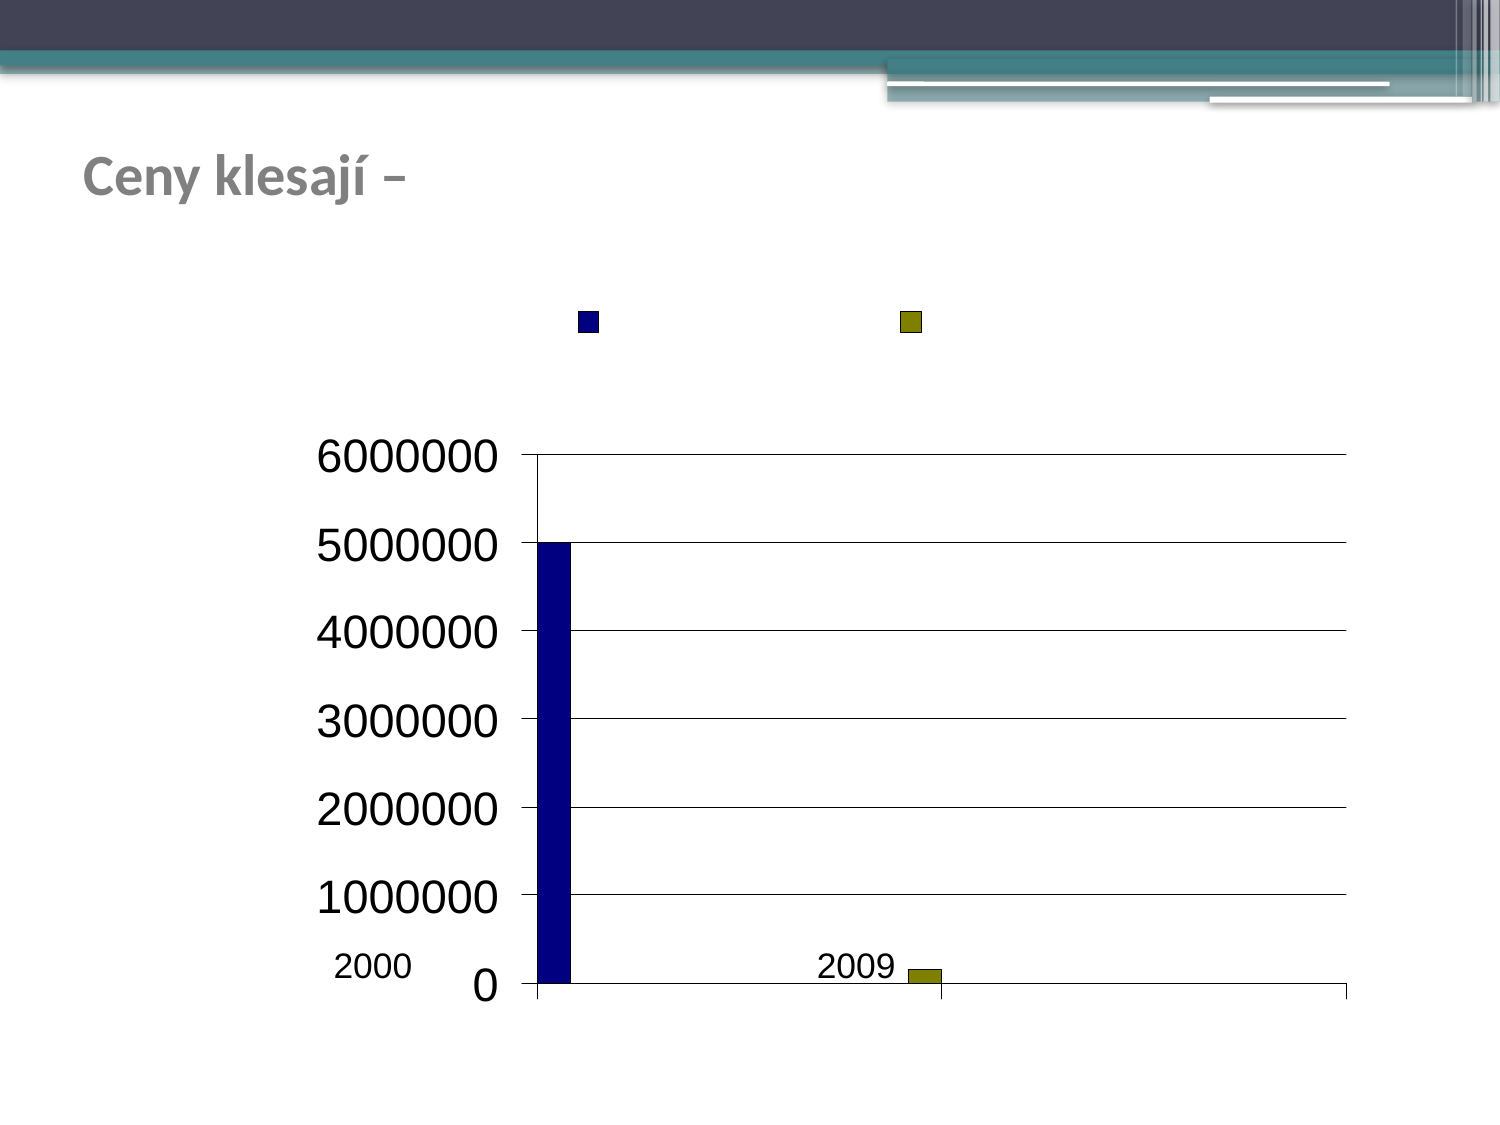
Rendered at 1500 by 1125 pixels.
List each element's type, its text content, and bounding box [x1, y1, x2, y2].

text_box Ceny klesají – [76, 137, 1272, 256]
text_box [111, 290, 1352, 1068]
